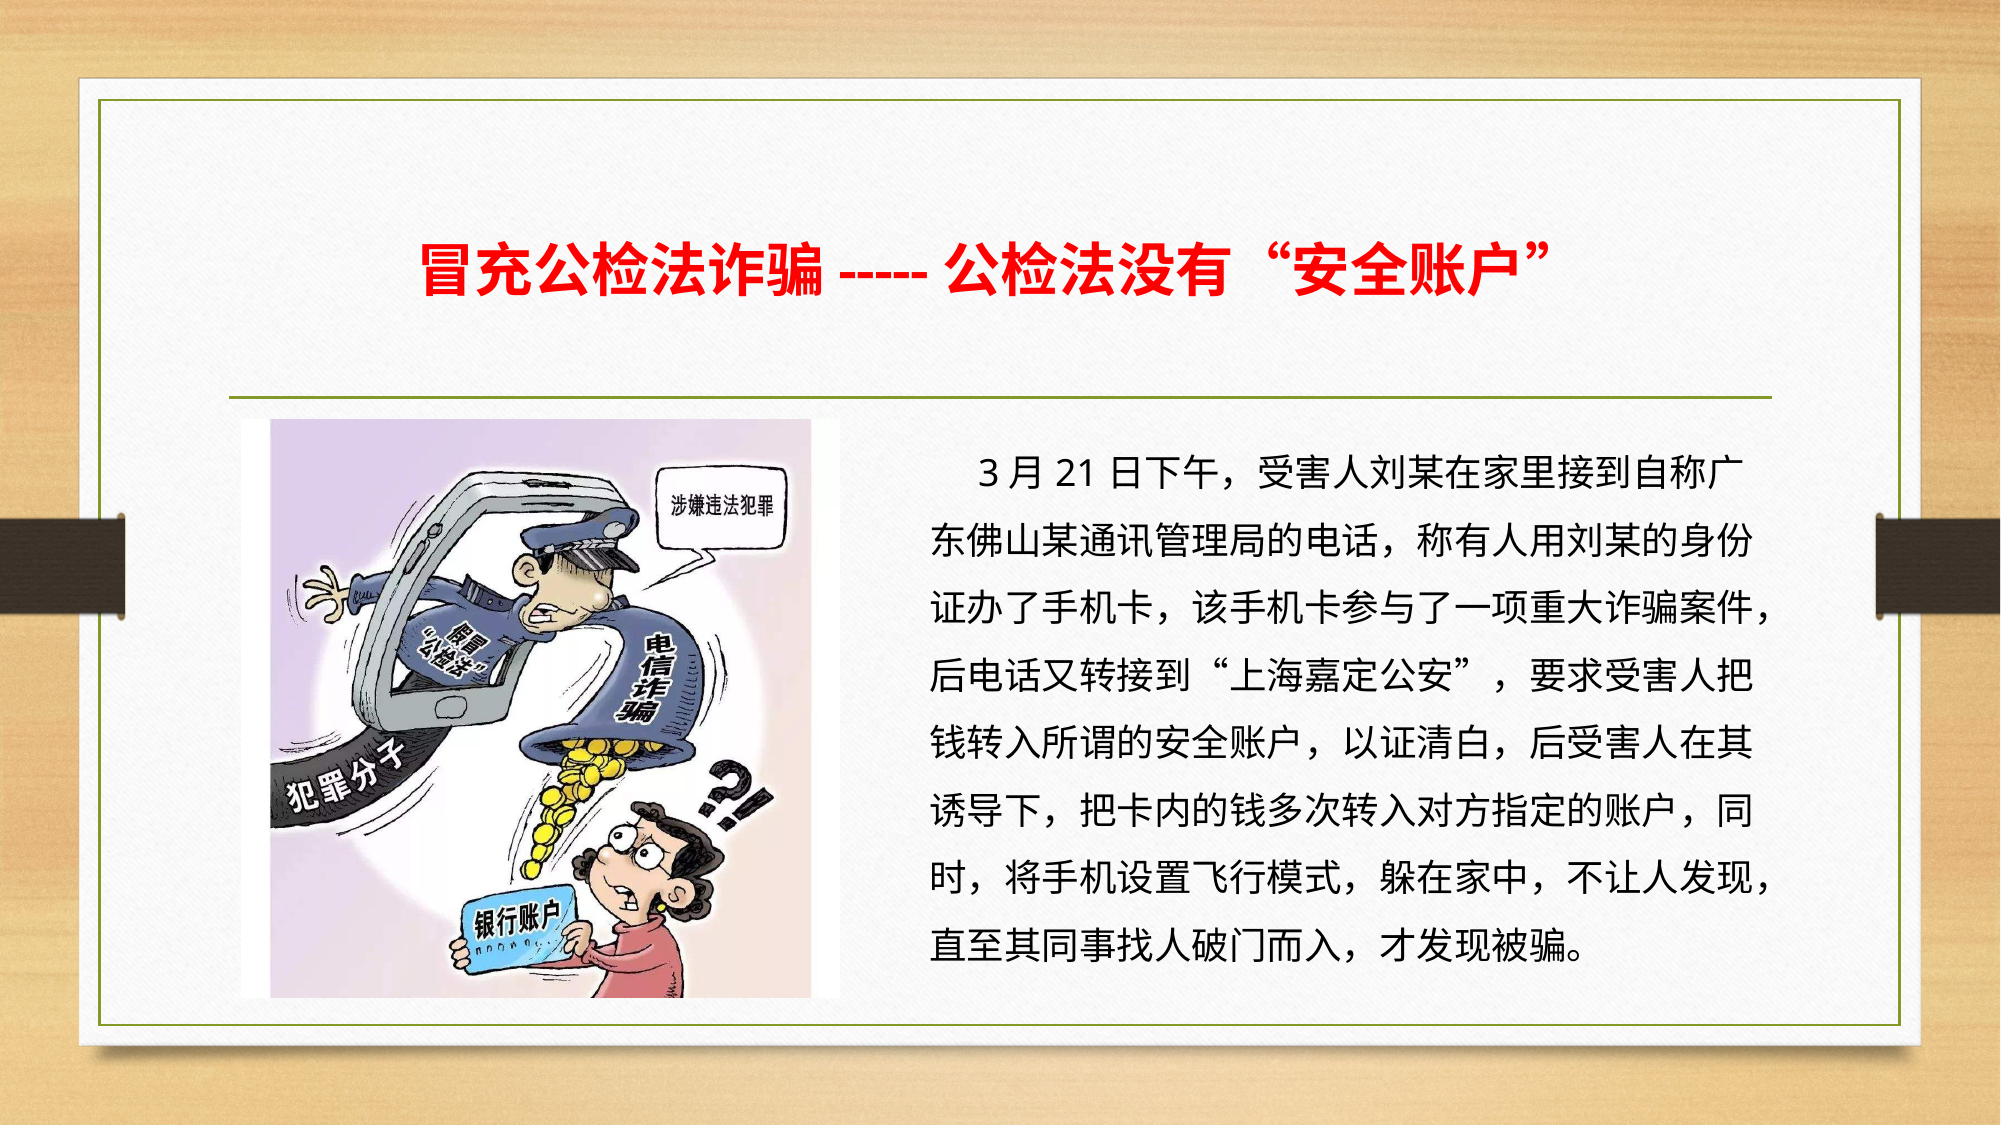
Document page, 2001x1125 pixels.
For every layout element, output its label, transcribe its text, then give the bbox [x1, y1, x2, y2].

picture [0, 0, 2001, 1125]
text_box 3月21日下午，受害人刘某在家里接到自称广东佛山某通讯管理局的电话，称有人用刘某的身份证办了手机卡，该手机卡参与了一项重大诈骗案件，后电话又转接到“上海嘉定公安”，要求受害人把钱转入所谓的安全账户，以证清白，后受害人在其诱导下，把卡内的钱多次转入对方指定的账户，同时，将手机设置飞行模式，躲在家中，不让人发现，直至其同事找人破门而入，才发现被骗。 [914, 419, 1788, 975]
title 冒充公检法诈骗-----公检法没有“安全账户” [212, 161, 1788, 375]
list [241, 419, 840, 998]
